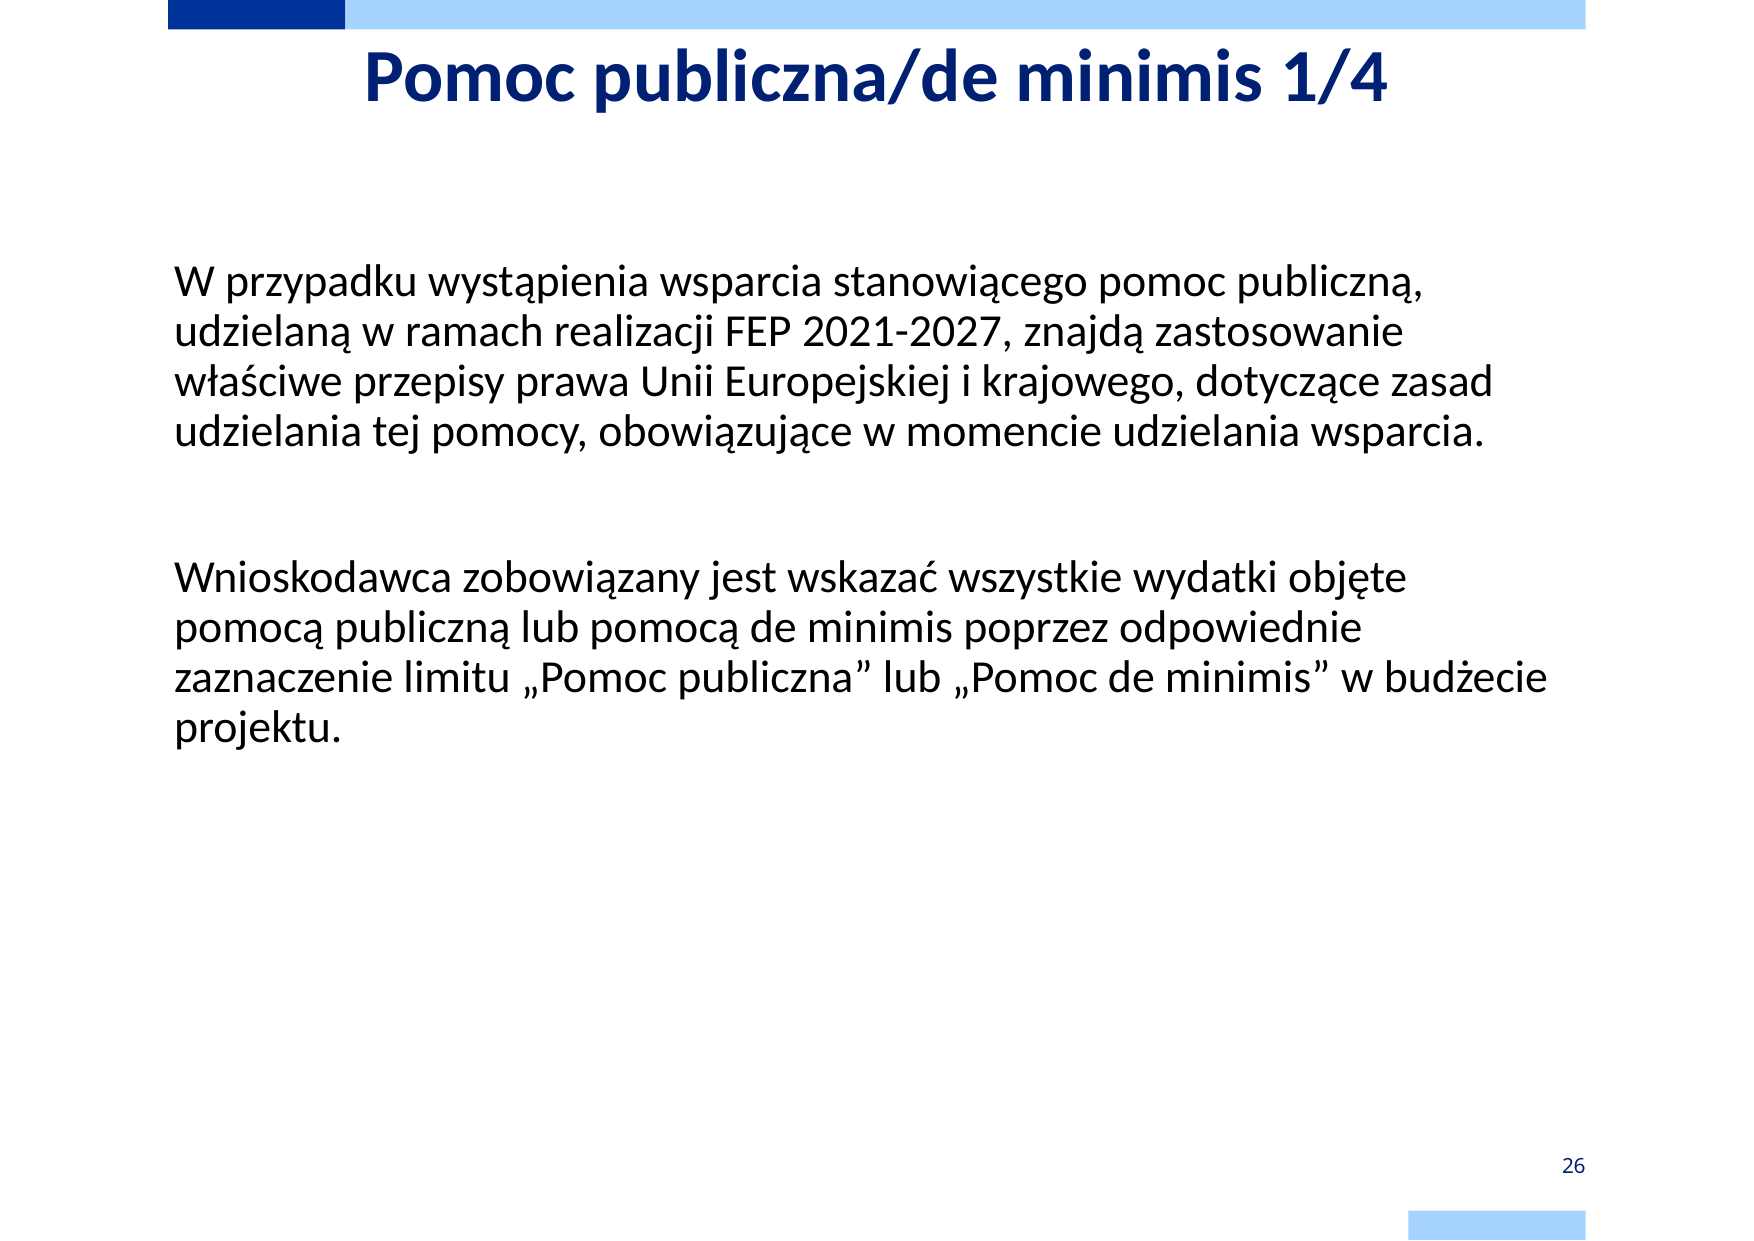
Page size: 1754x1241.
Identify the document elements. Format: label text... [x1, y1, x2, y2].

title Pomoc publiczna/de minimis 1/4 [221, 41, 1533, 148]
slide_number 26 [1408, 1151, 1586, 1182]
list W przypadku wystąpienia wsparcia stanowiącego pomoc publiczną, udzielaną w ramach realizacji FEP 2021-2027, znajdą zastosowanie właściwe przepisy prawa Unii Europejskiej i krajowego, dotyczące zasad udzielania tej pomocy, obowiązujące w momencie udzielania wsparcia. Wnioskodawca zobowiązany jest wskazać wszystkie wydatki objęte pomocą publiczną lub pomocą de minimis poprzez odpowiednie zaznaczenie limitu „Pomoc publiczna” lub „Pomoc de minimis” w budżecie projektu. [174, 183, 1551, 845]
